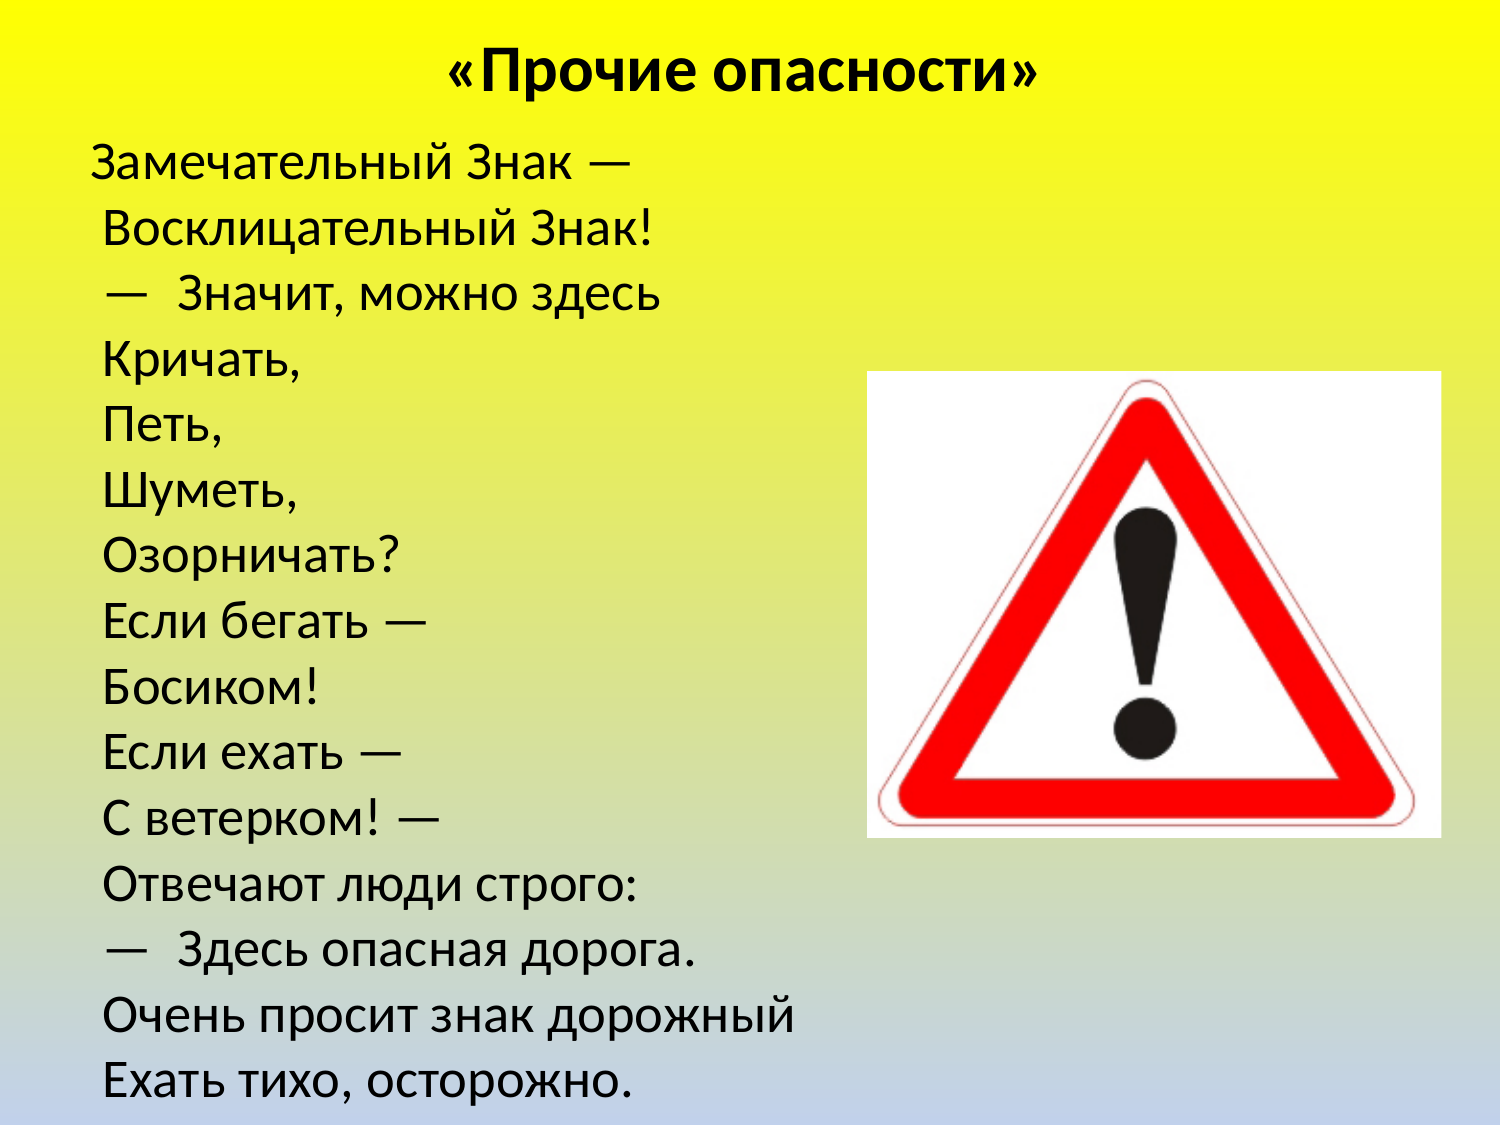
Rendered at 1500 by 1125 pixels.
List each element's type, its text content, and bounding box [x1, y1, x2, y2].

list Замечательный Знак — Восклицательный Знак! — Значит, можно здесь Кричать, Петь, Шуметь, Озорничать? Если бегать — Босиком! Если ехать — С ветерком! — Отвечают люди строго: — Здесь опасная дорога. Очень просит знак дорожный Ехать тихо, осторожно. [75, 117, 1425, 1125]
picture [866, 371, 1442, 839]
title «Прочие опасности» [70, 0, 1421, 129]
